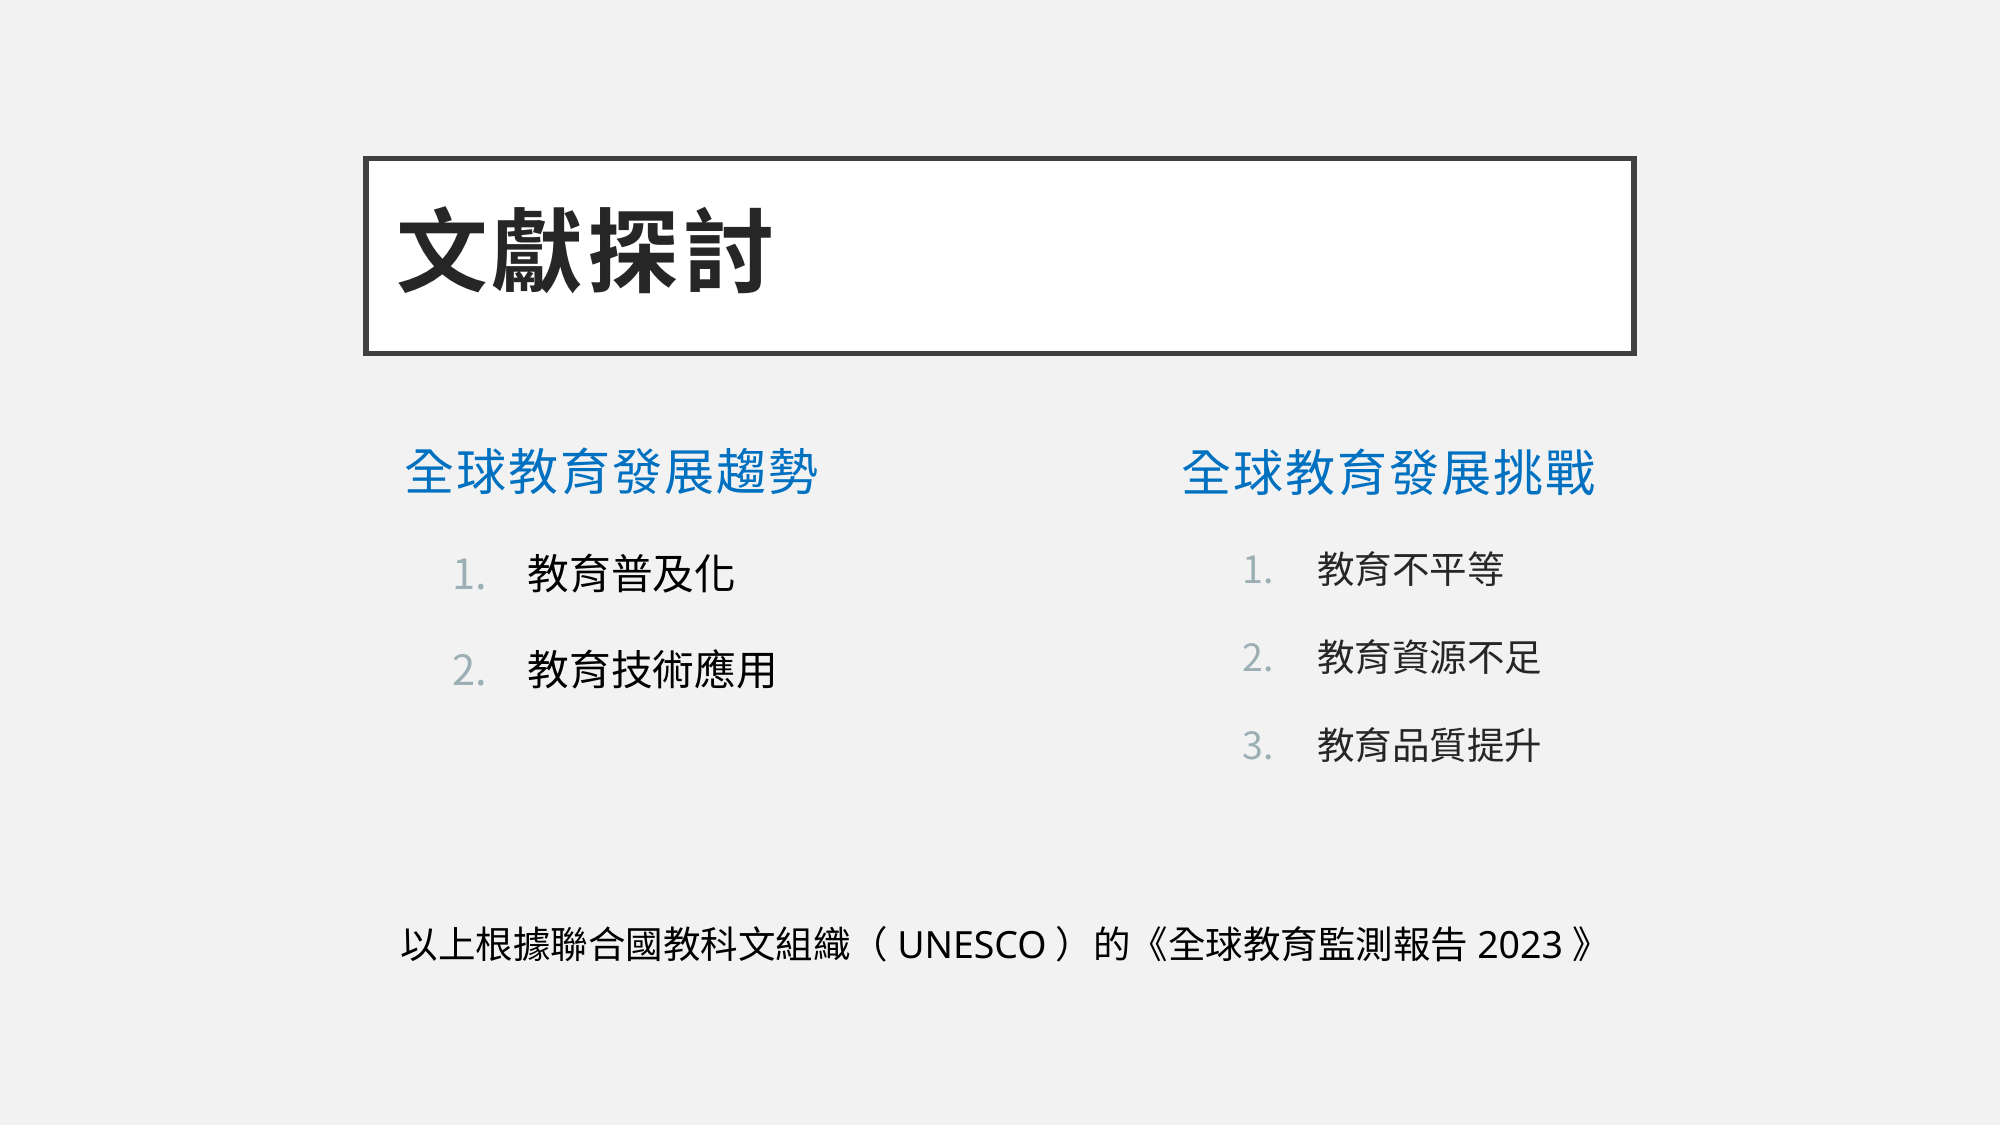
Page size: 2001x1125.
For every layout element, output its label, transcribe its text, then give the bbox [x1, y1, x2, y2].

list 教育不平等 教育資源不足 教育品質提升 [1039, 515, 1738, 942]
list 全球教育發展趨勢 [261, 392, 962, 508]
title 文獻探討 [363, 156, 1637, 356]
text_box 以上根據聯合國教科文組織（UNESCO）的《全球教育監測報告2023》 [310, 891, 1722, 974]
list 教育普及化 教育技術應用 [259, 515, 961, 942]
list 全球教育發展挑戰 [1038, 393, 1739, 509]
